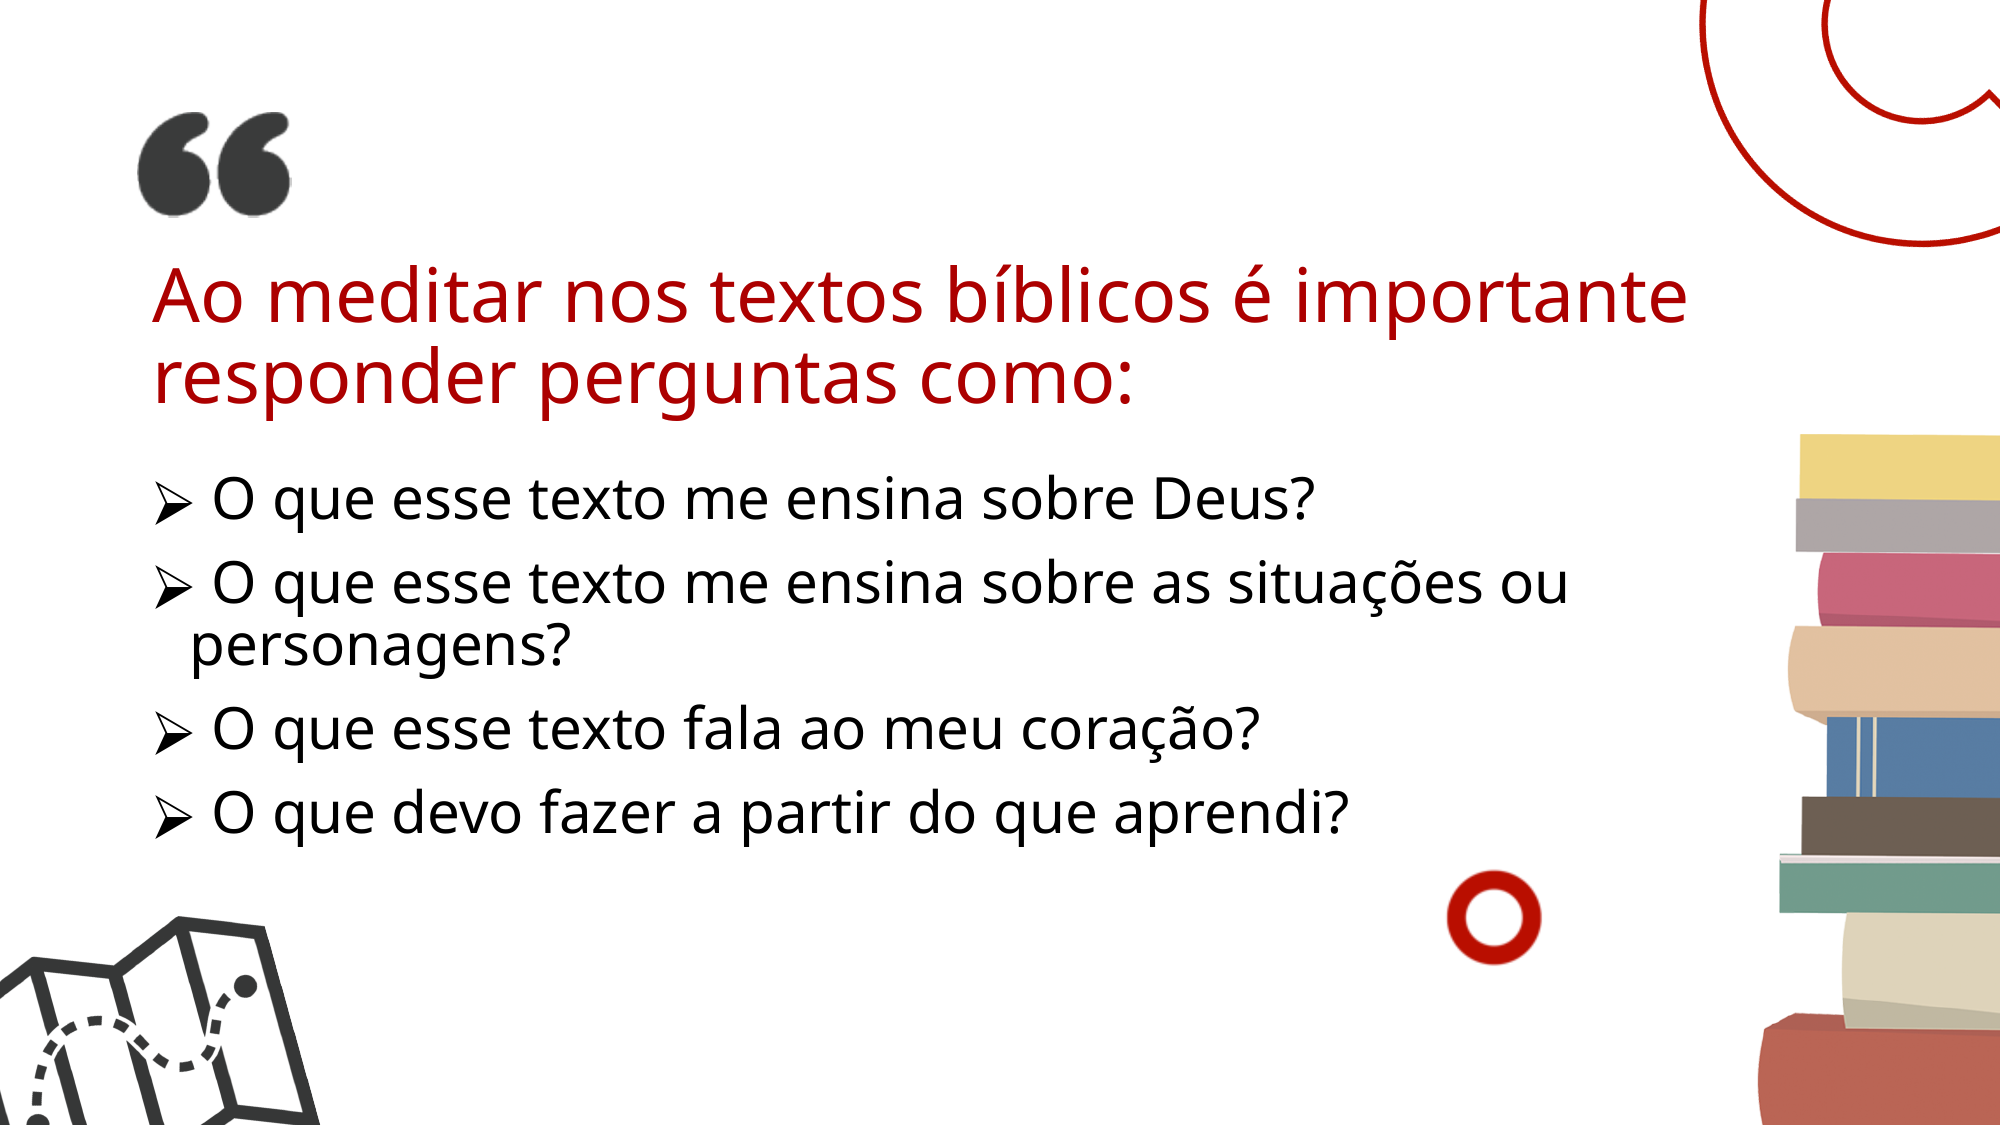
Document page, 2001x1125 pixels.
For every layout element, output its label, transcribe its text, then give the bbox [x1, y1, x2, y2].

picture [1260, 0, 2000, 1125]
picture [0, 895, 320, 1125]
list O que esse texto me ensina sobre Deus? O que esse texto me ensina sobre as situações ou personagens? O que esse texto fala ao meu coração? O que devo fazer a partir do que aprendi? [137, 461, 1539, 1125]
picture [137, 112, 292, 218]
title Ao meditar nos textos bíblicos é importante responder perguntas como: [137, 230, 1863, 448]
